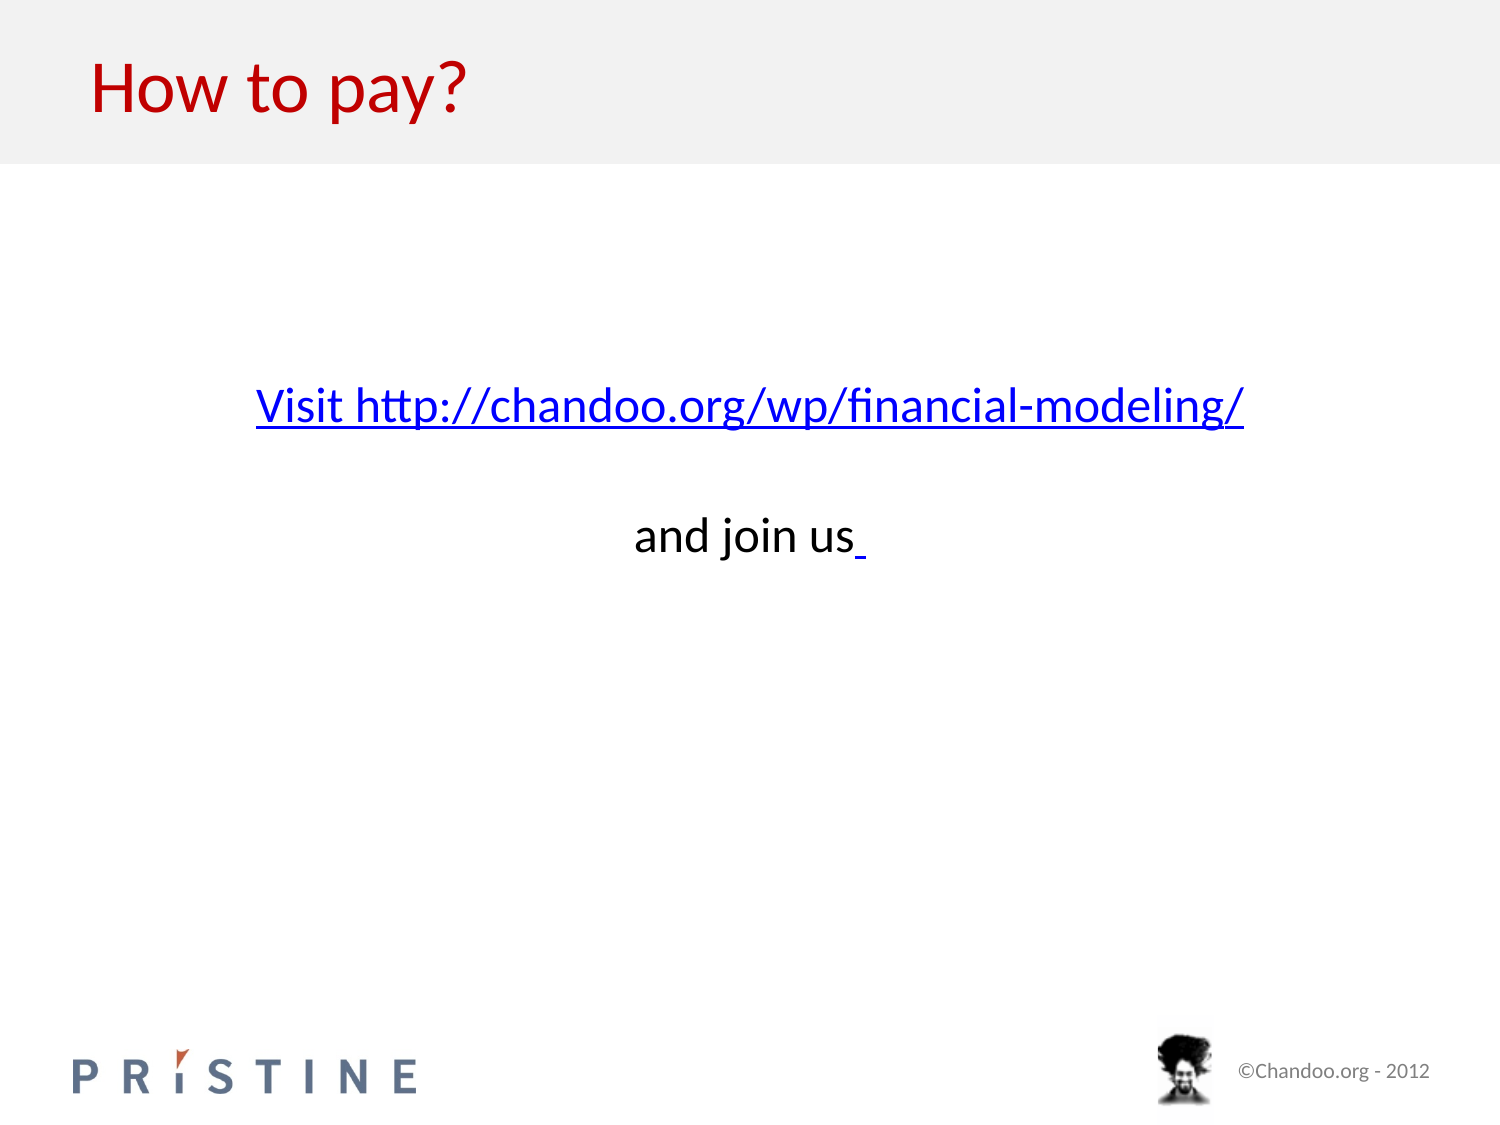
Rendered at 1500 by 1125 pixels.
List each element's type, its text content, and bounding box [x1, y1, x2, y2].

picture [1157, 1015, 1214, 1125]
title How to pay? [75, 0, 1425, 164]
list Visit http://chandoo.org/wp/financial-modeling/ and join us [112, 304, 1388, 727]
picture [73, 1049, 416, 1094]
